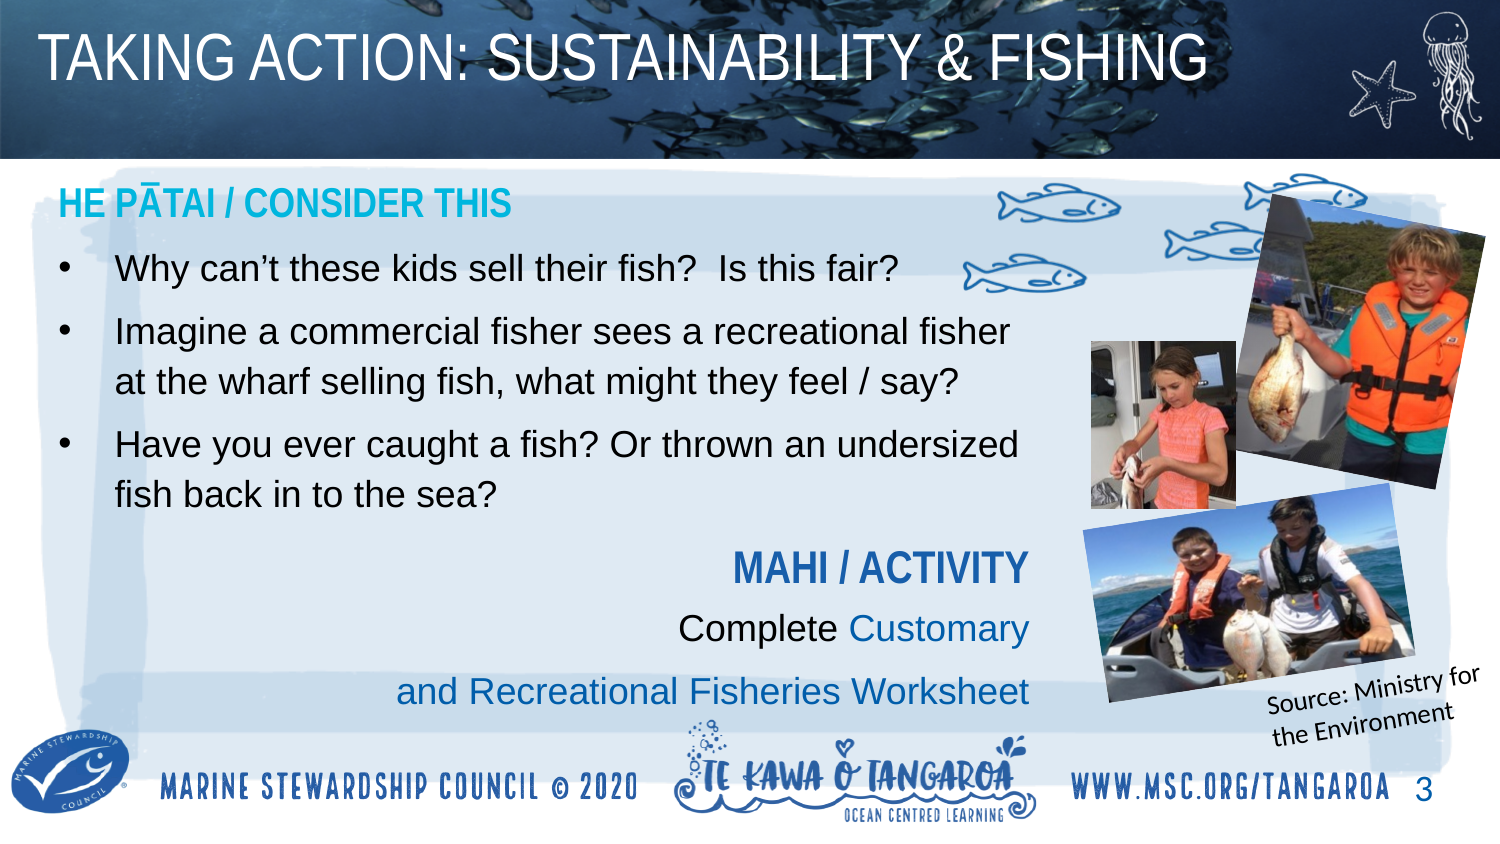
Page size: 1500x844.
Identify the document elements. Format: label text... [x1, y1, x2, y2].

picture [0, 0, 1500, 835]
text_box TAKING ACTION: SUSTAINABILITY & FISHING [22, 0, 1461, 144]
